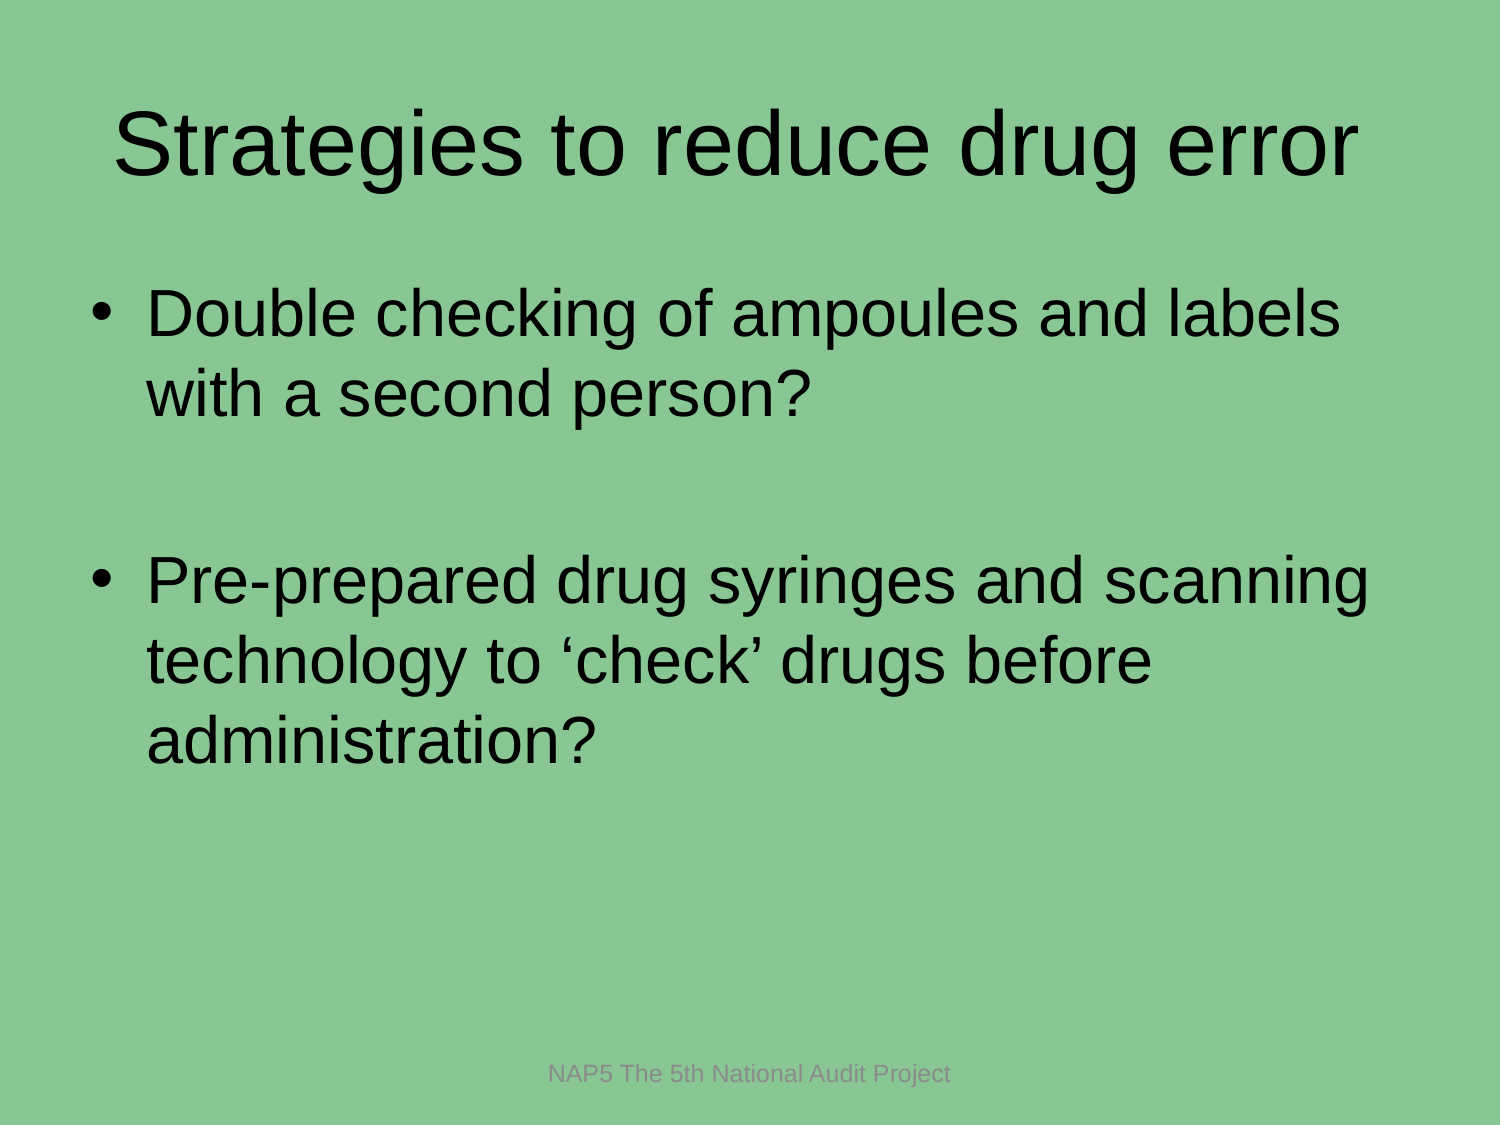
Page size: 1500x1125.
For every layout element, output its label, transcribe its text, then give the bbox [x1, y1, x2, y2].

title Strategies to reduce drug error [75, 45, 1425, 233]
list Double checking of ampoules and labels with a second person? Pre-prepared drug syringes and scanning technology to ‘check’ drugs before administration? [75, 262, 1425, 1005]
footer NAP5 The 5th National Audit Project [512, 1042, 988, 1103]
